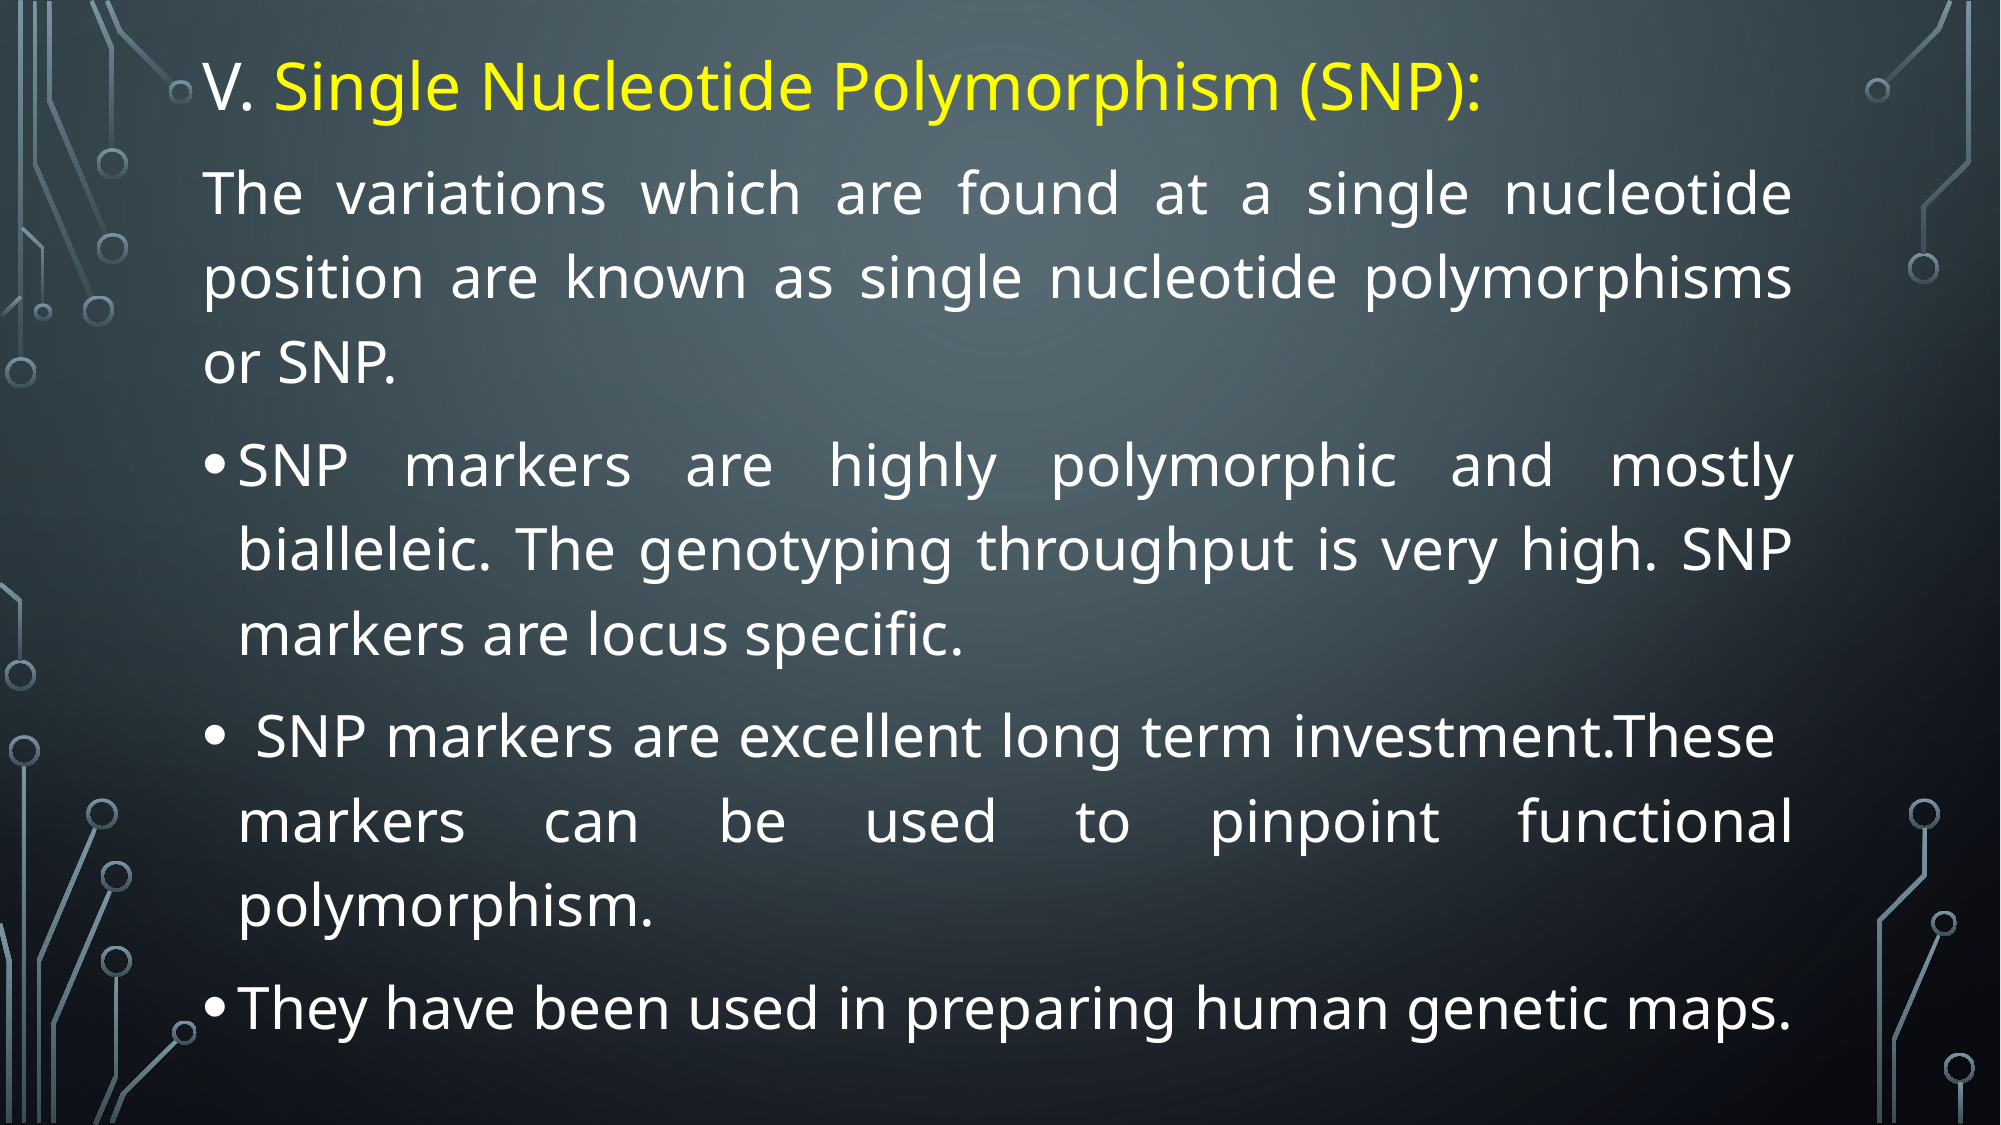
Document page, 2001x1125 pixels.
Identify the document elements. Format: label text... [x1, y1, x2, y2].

list V. Single Nucleotide Polymorphism (SNP): The variations which are found at a single nucleotide position are known as single nucleotide polymorphisms or SNP. SNP markers are highly polymorphic and mostly bialleleic. The genotyping throughput is very high. SNP markers are locus specific. SNP markers are excellent long term investment.These markers can be used to pinpoint functional polymorphism. They have been used in preparing human genetic maps. [187, 21, 1813, 1125]
